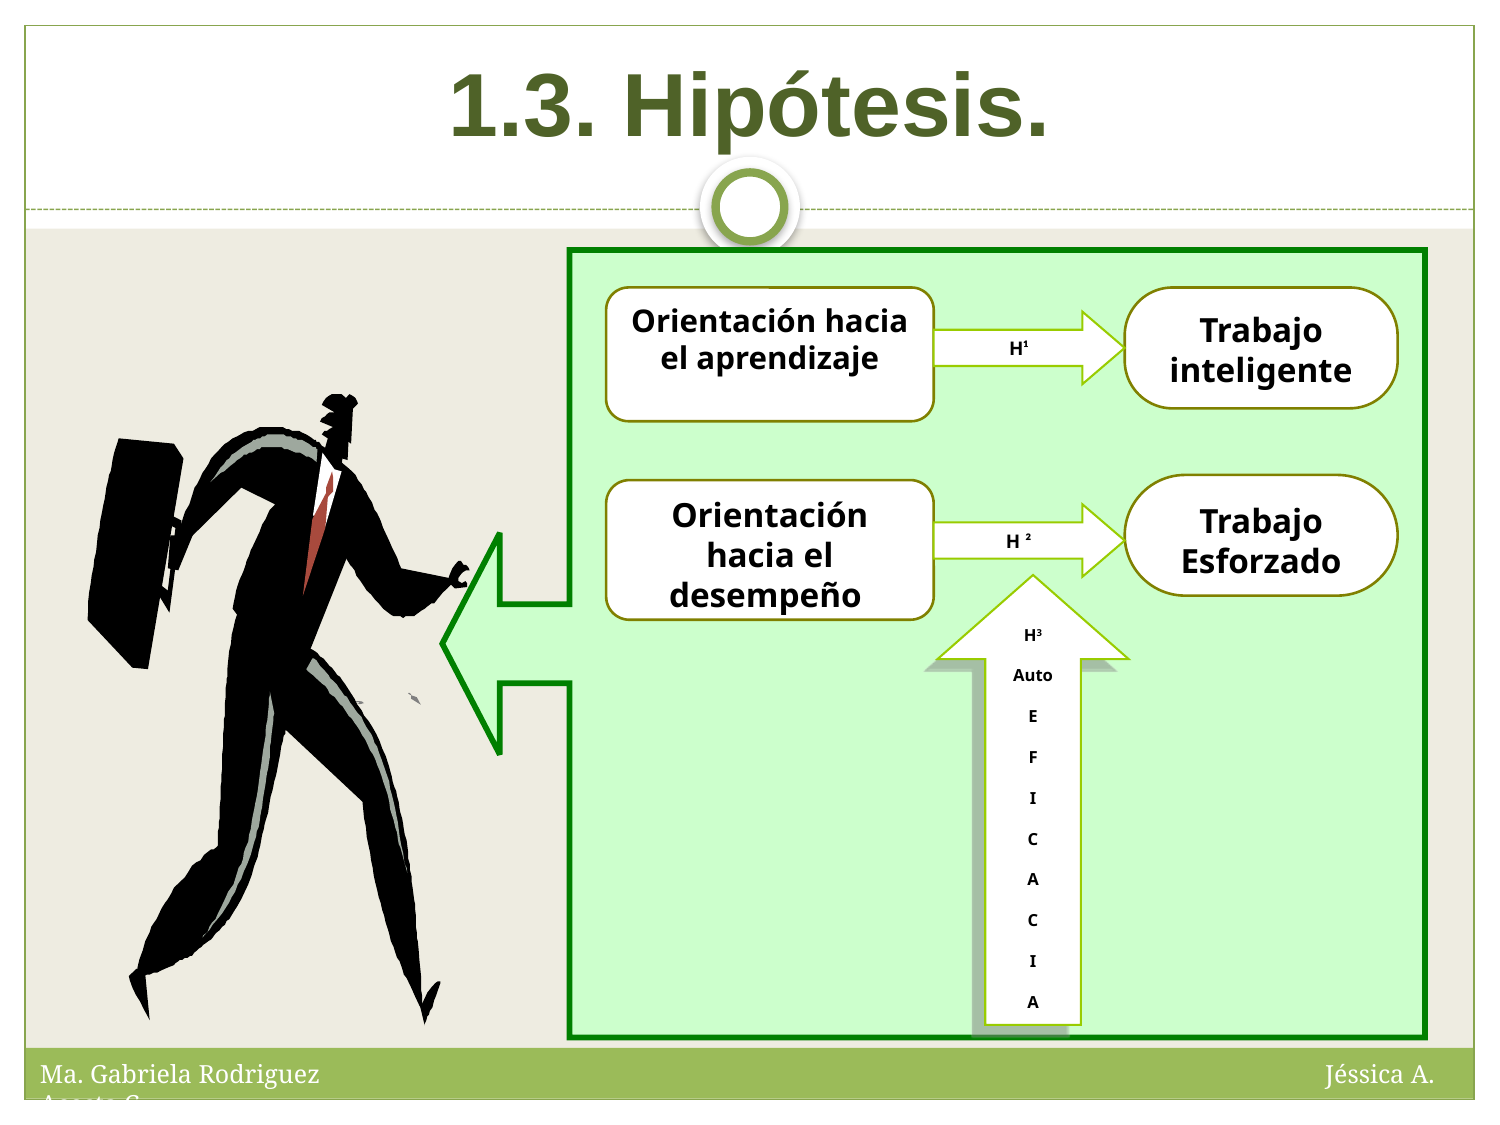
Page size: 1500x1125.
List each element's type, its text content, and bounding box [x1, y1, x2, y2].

footer Ma. Gabriela Rodriguez Jéssica A. Acosta C. [24, 1051, 1463, 1112]
title 1.3. Hipótesis. [49, 37, 1450, 163]
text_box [87, 249, 1426, 1038]
